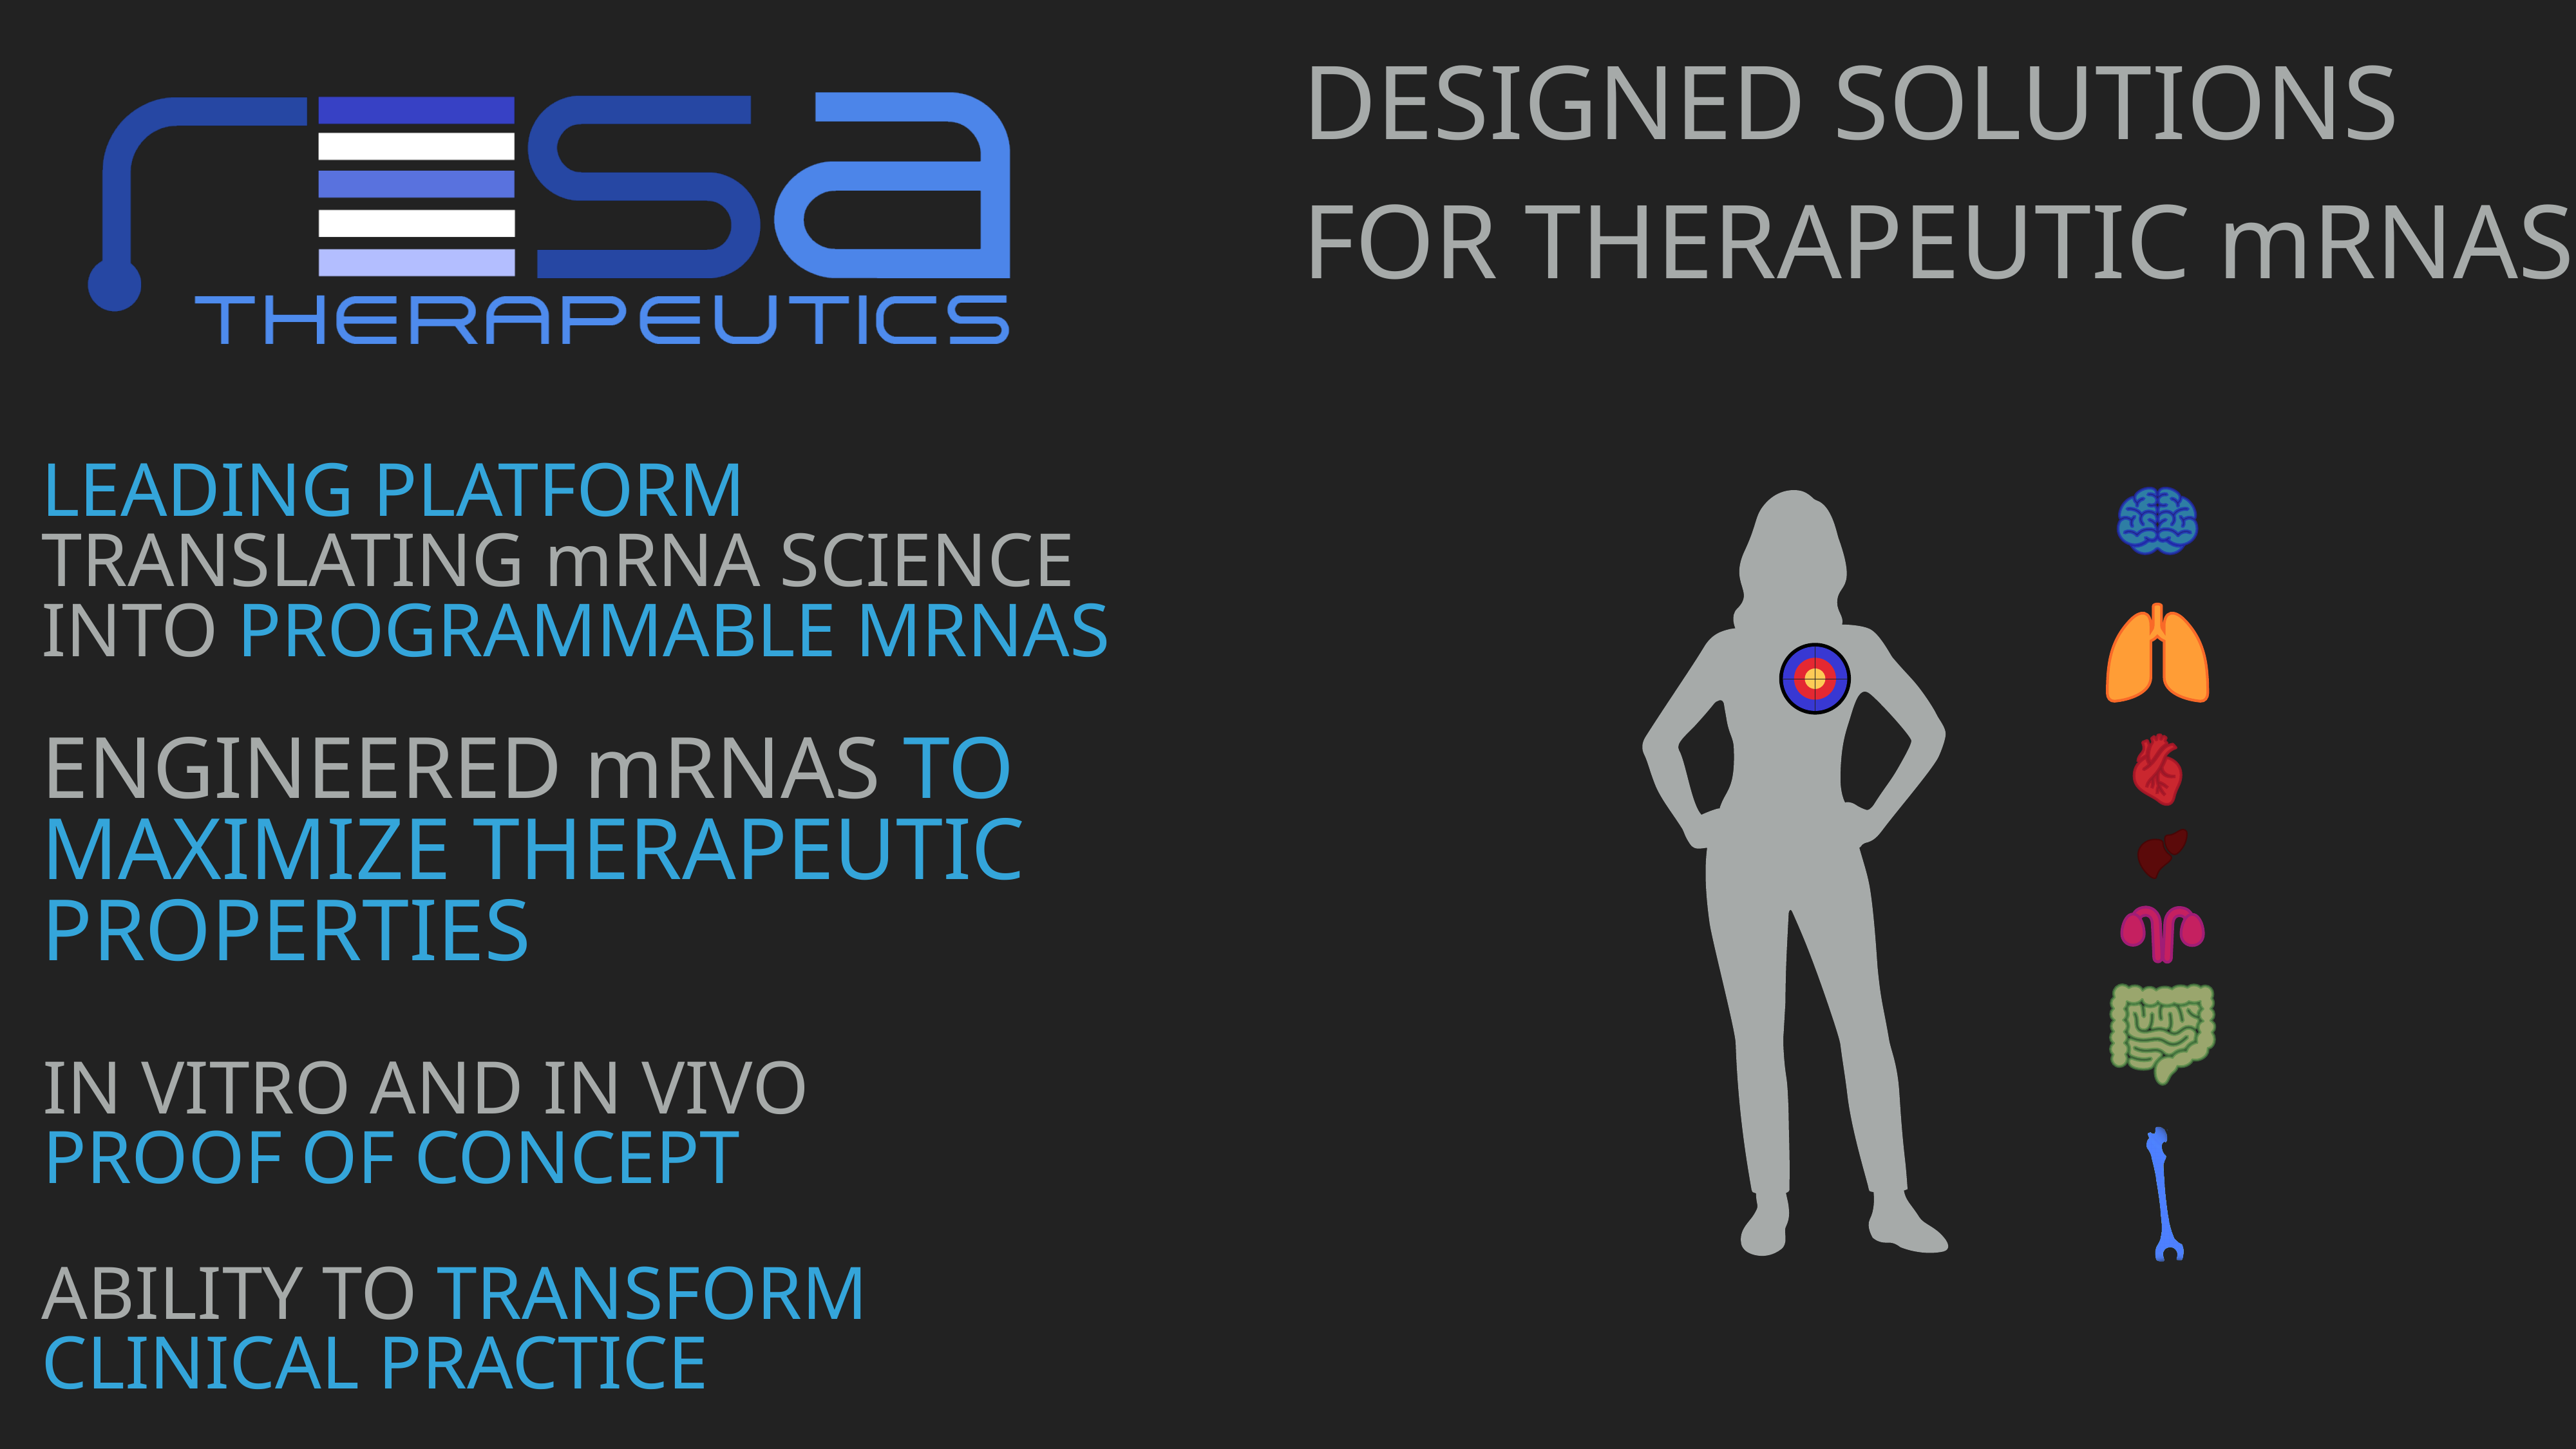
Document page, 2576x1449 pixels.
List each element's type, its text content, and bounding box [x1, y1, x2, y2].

text_box [1815, 679, 1826, 689]
picture [2137, 829, 2188, 880]
text_box [1779, 643, 1852, 715]
text_box DESIGNED solutions For therapeutic mRNAs [1297, 35, 2576, 304]
text_box Ability to transform clinical practice [36, 1139, 920, 1408]
text_box Leading platform translating mRNA science into ProgramMable mRNAs [36, 408, 1138, 676]
text_box [1815, 679, 1836, 700]
picture [44, 44, 1057, 409]
text_box [1783, 679, 1815, 711]
text_box In vitro and in vivo proof of concept [37, 934, 867, 1139]
text_box [1815, 679, 1848, 711]
text_box [1794, 679, 1815, 700]
text_box [1815, 646, 1848, 678]
text_box [1815, 668, 1826, 678]
text_box [1804, 679, 1815, 689]
text_box [2117, 488, 2197, 554]
text_box [2107, 603, 2208, 701]
text_box [1783, 646, 1815, 678]
text_box [1642, 490, 1949, 1256]
text_box [1804, 668, 1815, 678]
text_box [1815, 658, 1836, 678]
text_box [2134, 735, 2181, 805]
text_box [1794, 658, 1815, 678]
text_box Engineered mRNAs to maximize therapeutic properties [36, 714, 1138, 982]
picture [2142, 1122, 2192, 1274]
text_box [2110, 985, 2215, 1084]
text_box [2121, 902, 2204, 967]
